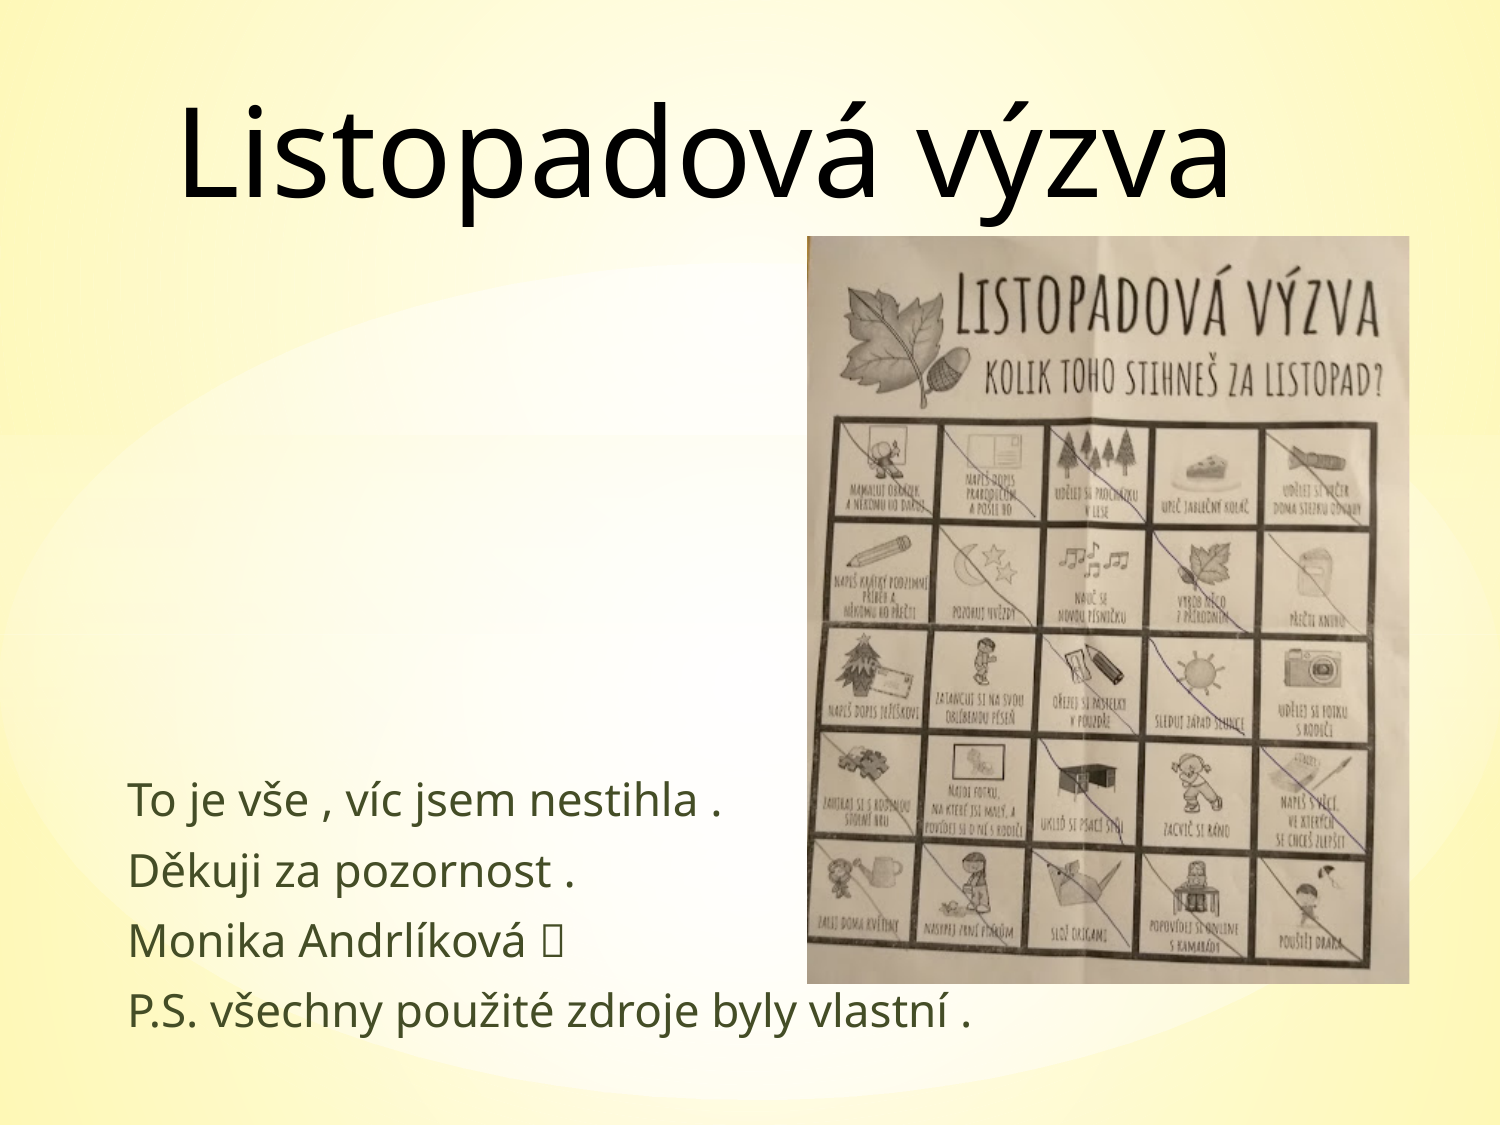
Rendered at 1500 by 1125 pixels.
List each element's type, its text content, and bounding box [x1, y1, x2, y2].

subtitle To je vše , víc jsem nestihla . Děkuji za pozornost . Monika Andrlíková  P.S. všechny použité zdroje byly vlastní . [112, 763, 1436, 1094]
text_box Listopadová výzva [159, 65, 1258, 230]
picture [806, 236, 1410, 984]
